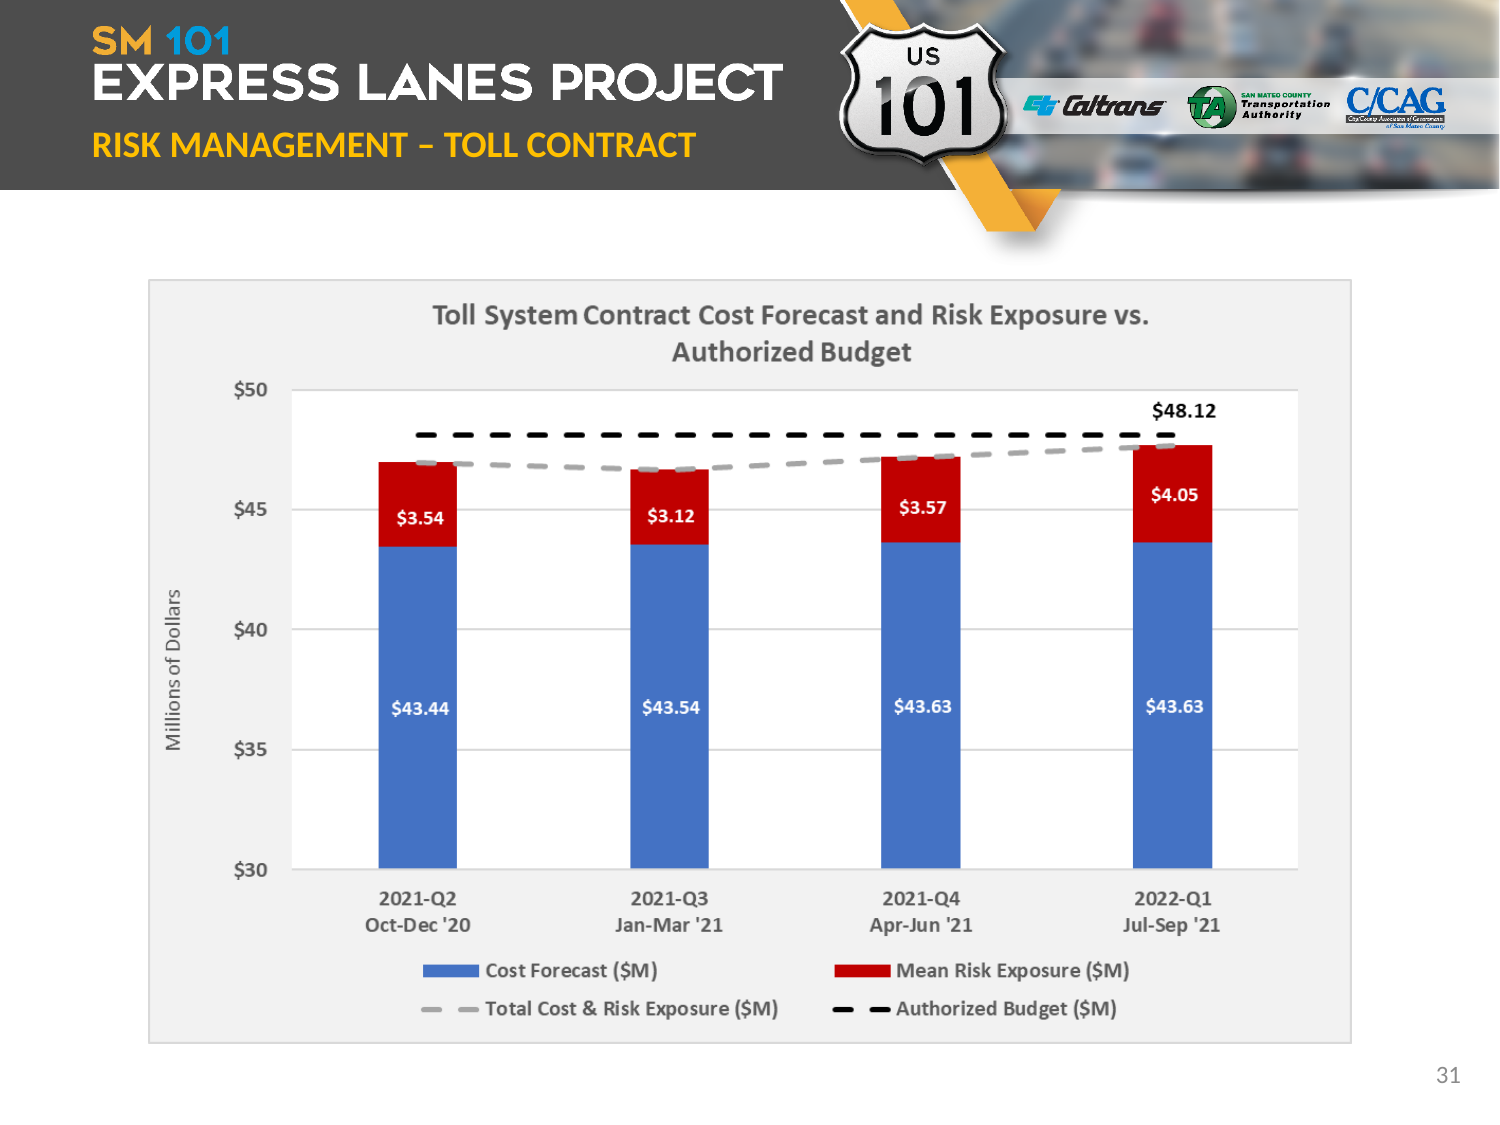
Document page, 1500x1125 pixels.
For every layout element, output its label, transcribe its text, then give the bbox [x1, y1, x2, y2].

slide_number 31 [1138, 1043, 1477, 1104]
text_box RISK MANAGEMENT – TOLL CONTRACT [77, 112, 893, 173]
picture [0, 0, 1500, 1125]
